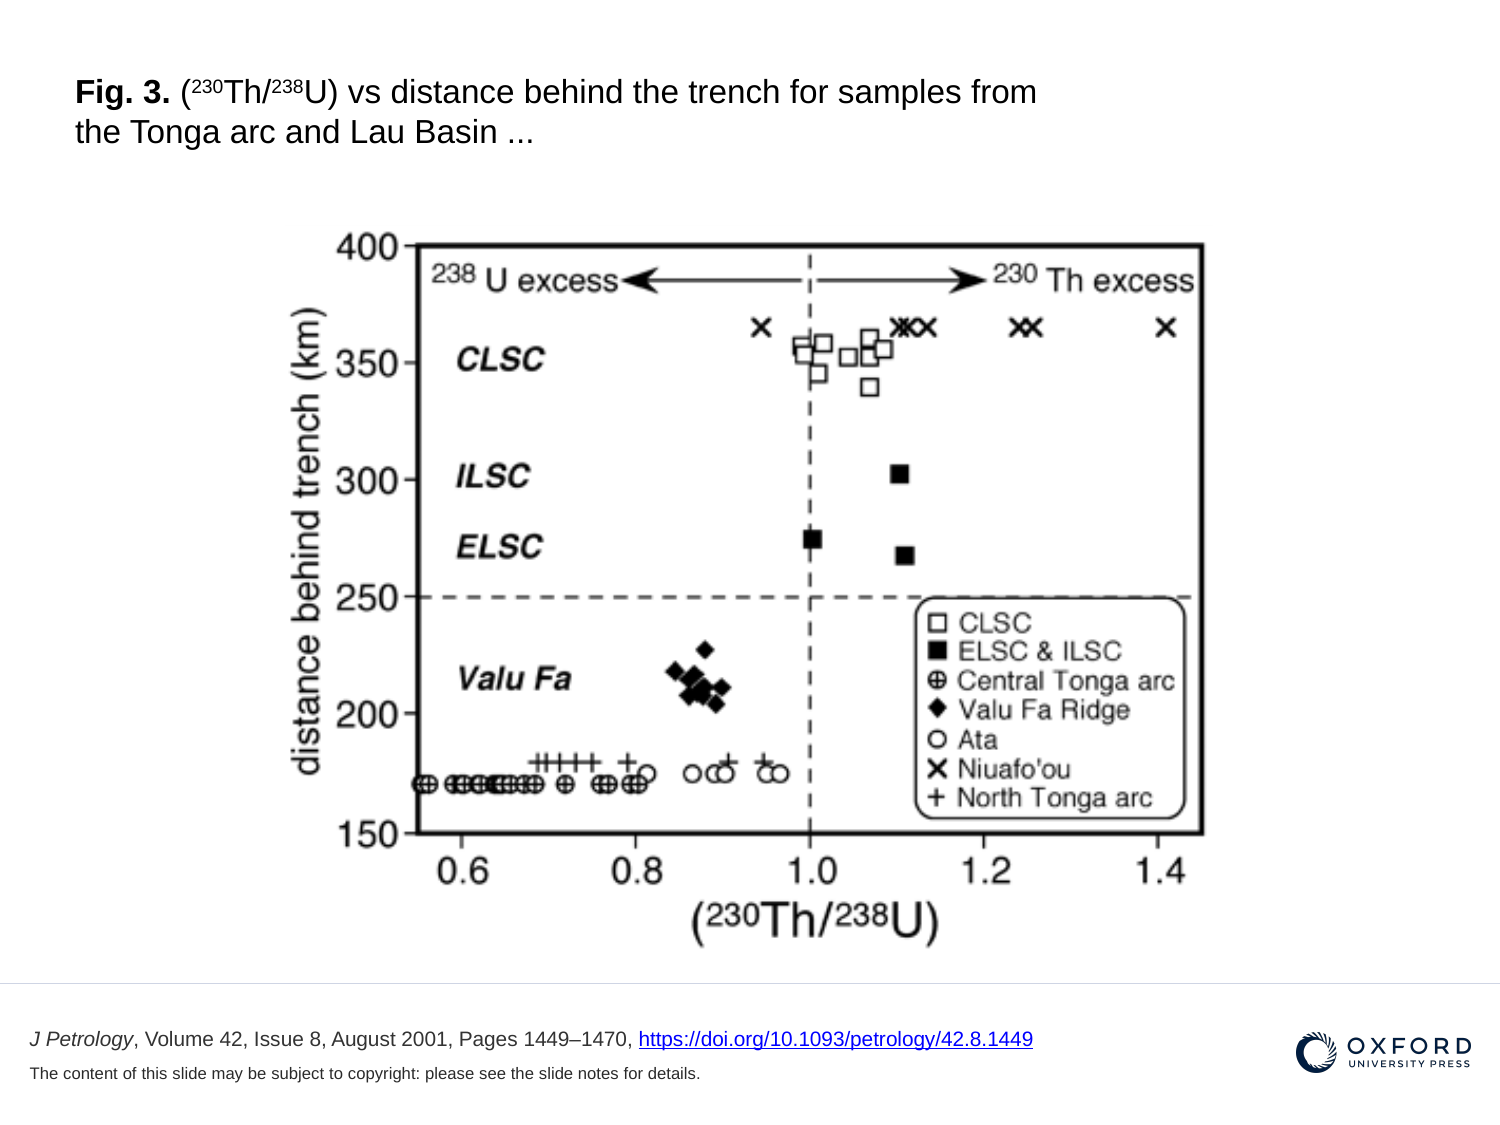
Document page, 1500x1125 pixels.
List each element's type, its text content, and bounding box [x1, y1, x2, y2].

picture [285, 224, 1213, 957]
footer J Petrology, Volume 42, Issue 8, August 2001, Pages 1449–1470, https://doi.org/10.1093/petrology/42.8.1449 The content of this slide may be subject to copyright: please see the slide notes for details. [0, 983, 1260, 1125]
title Fig. 3. (230Th/238U) vs distance behind the trench for samples from the Tonga arc and Lau Basin ... [75, 69, 1078, 171]
picture [1296, 1032, 1471, 1073]
